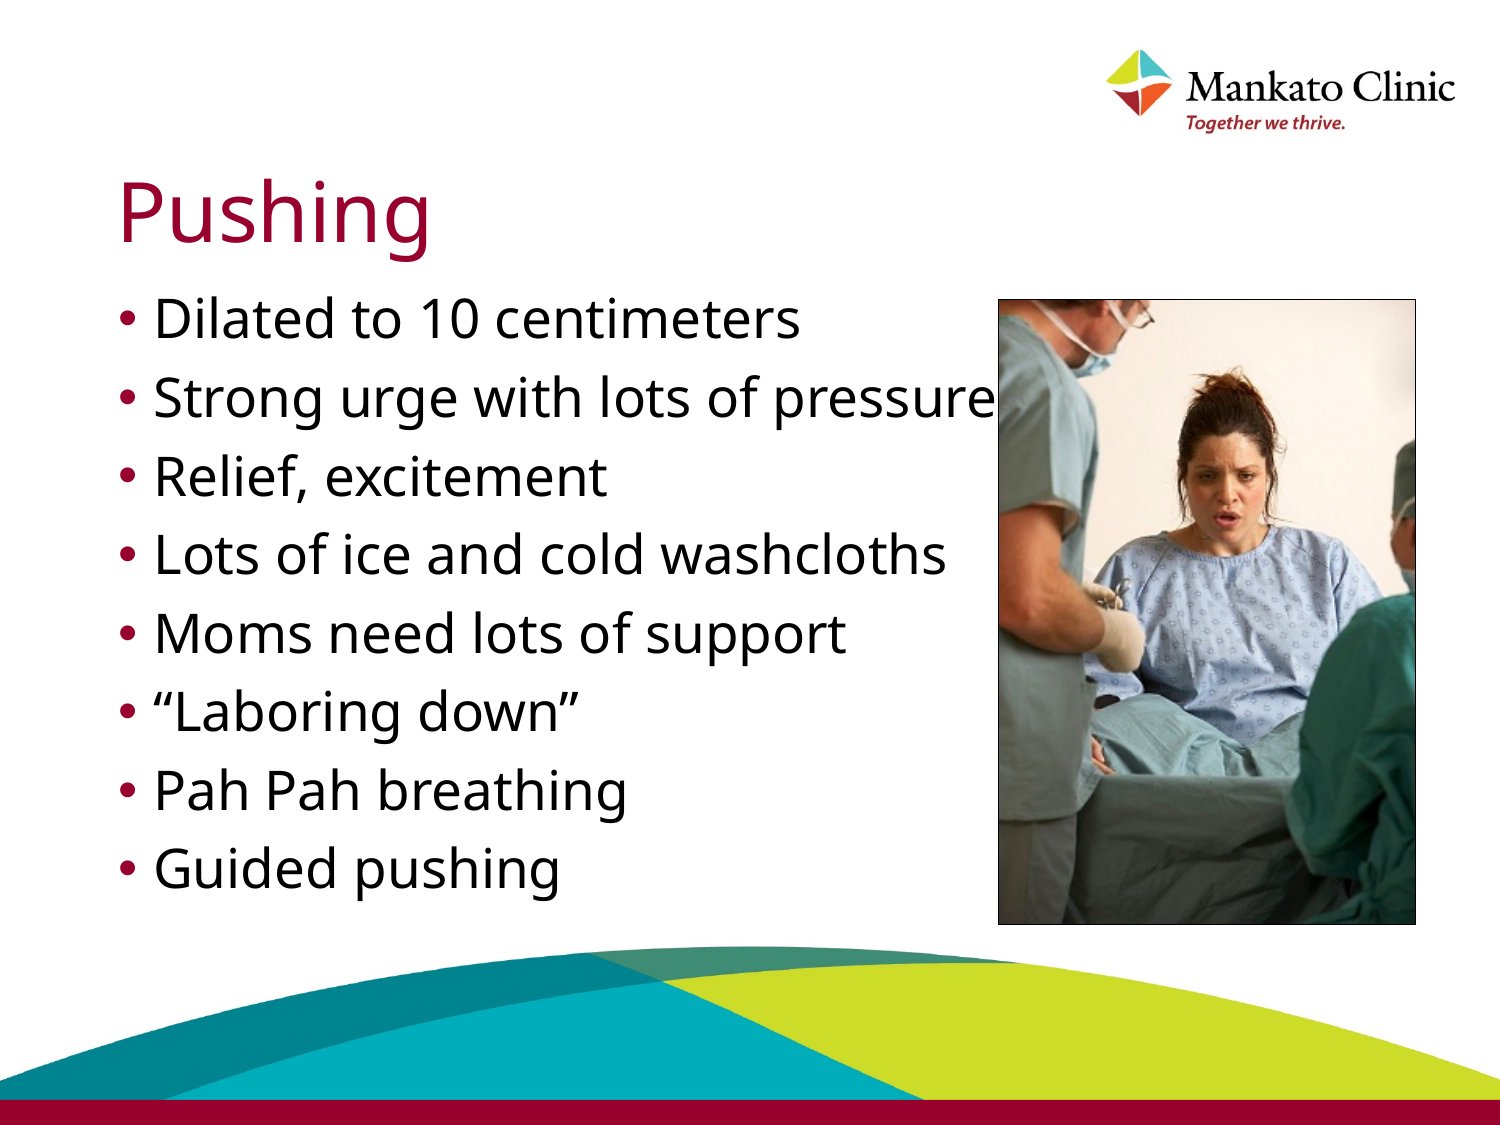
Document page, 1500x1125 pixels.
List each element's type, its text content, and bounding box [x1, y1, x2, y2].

picture [1083, 32, 1467, 148]
title Pushing [101, 147, 1396, 285]
picture [0, 299, 1500, 1099]
list Dilated to 10 centimeters Strong urge with lots of pressure Relief, excitement Lots of ice and cold washcloths Moms need lots of support “Laboring down” Pah Pah breathing Guided pushing [103, 284, 1397, 914]
